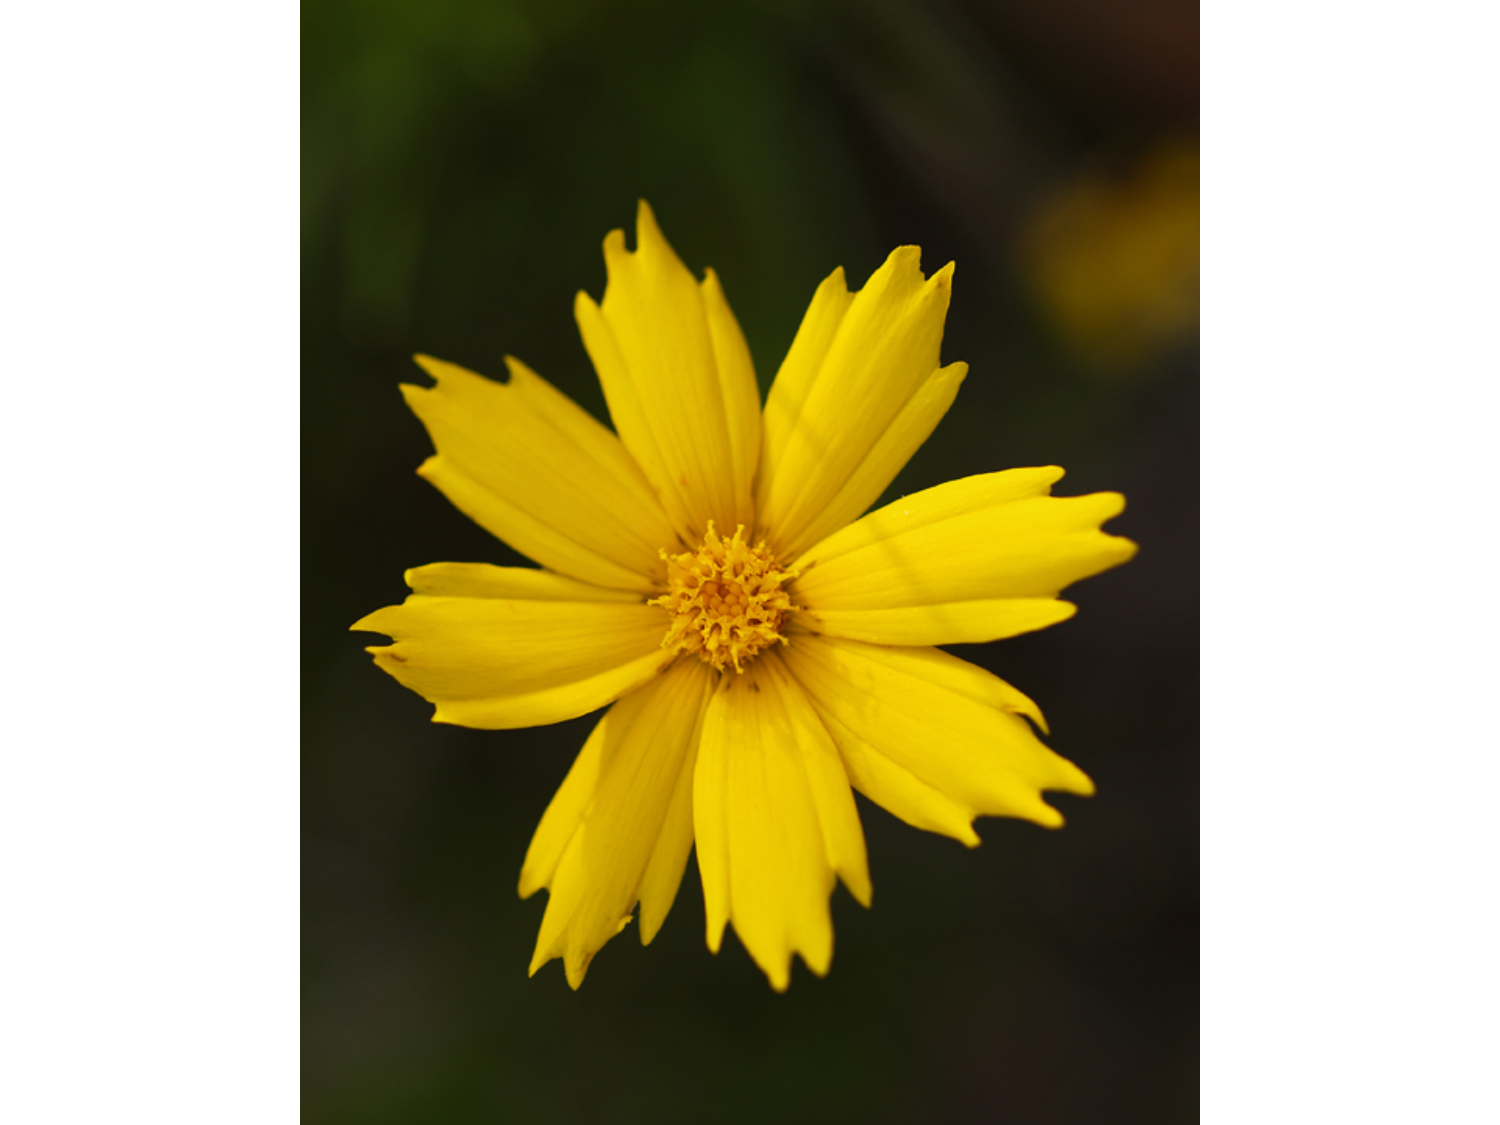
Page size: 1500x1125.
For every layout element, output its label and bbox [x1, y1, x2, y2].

picture [299, 0, 1201, 1125]
